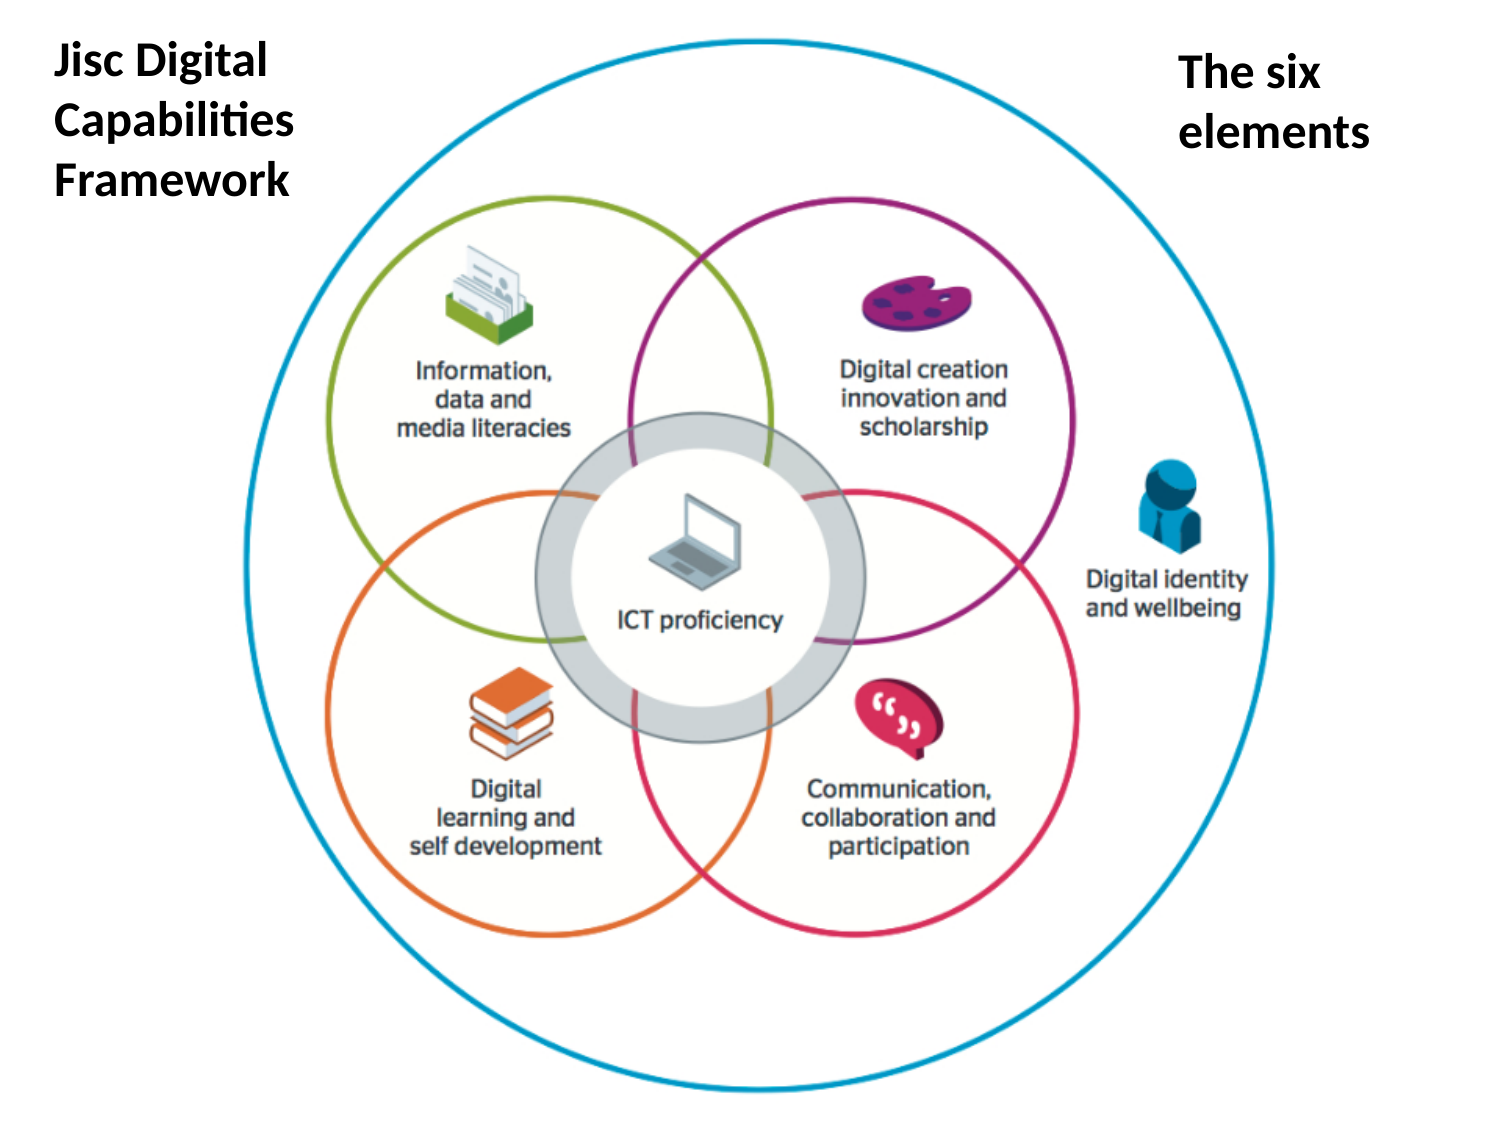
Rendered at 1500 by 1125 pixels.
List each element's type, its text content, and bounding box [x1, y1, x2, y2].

text_box The six elements [1297, 30, 1463, 166]
text_box Jisc Digital Capabilities Framework [39, 18, 207, 214]
picture [208, 18, 1292, 1107]
